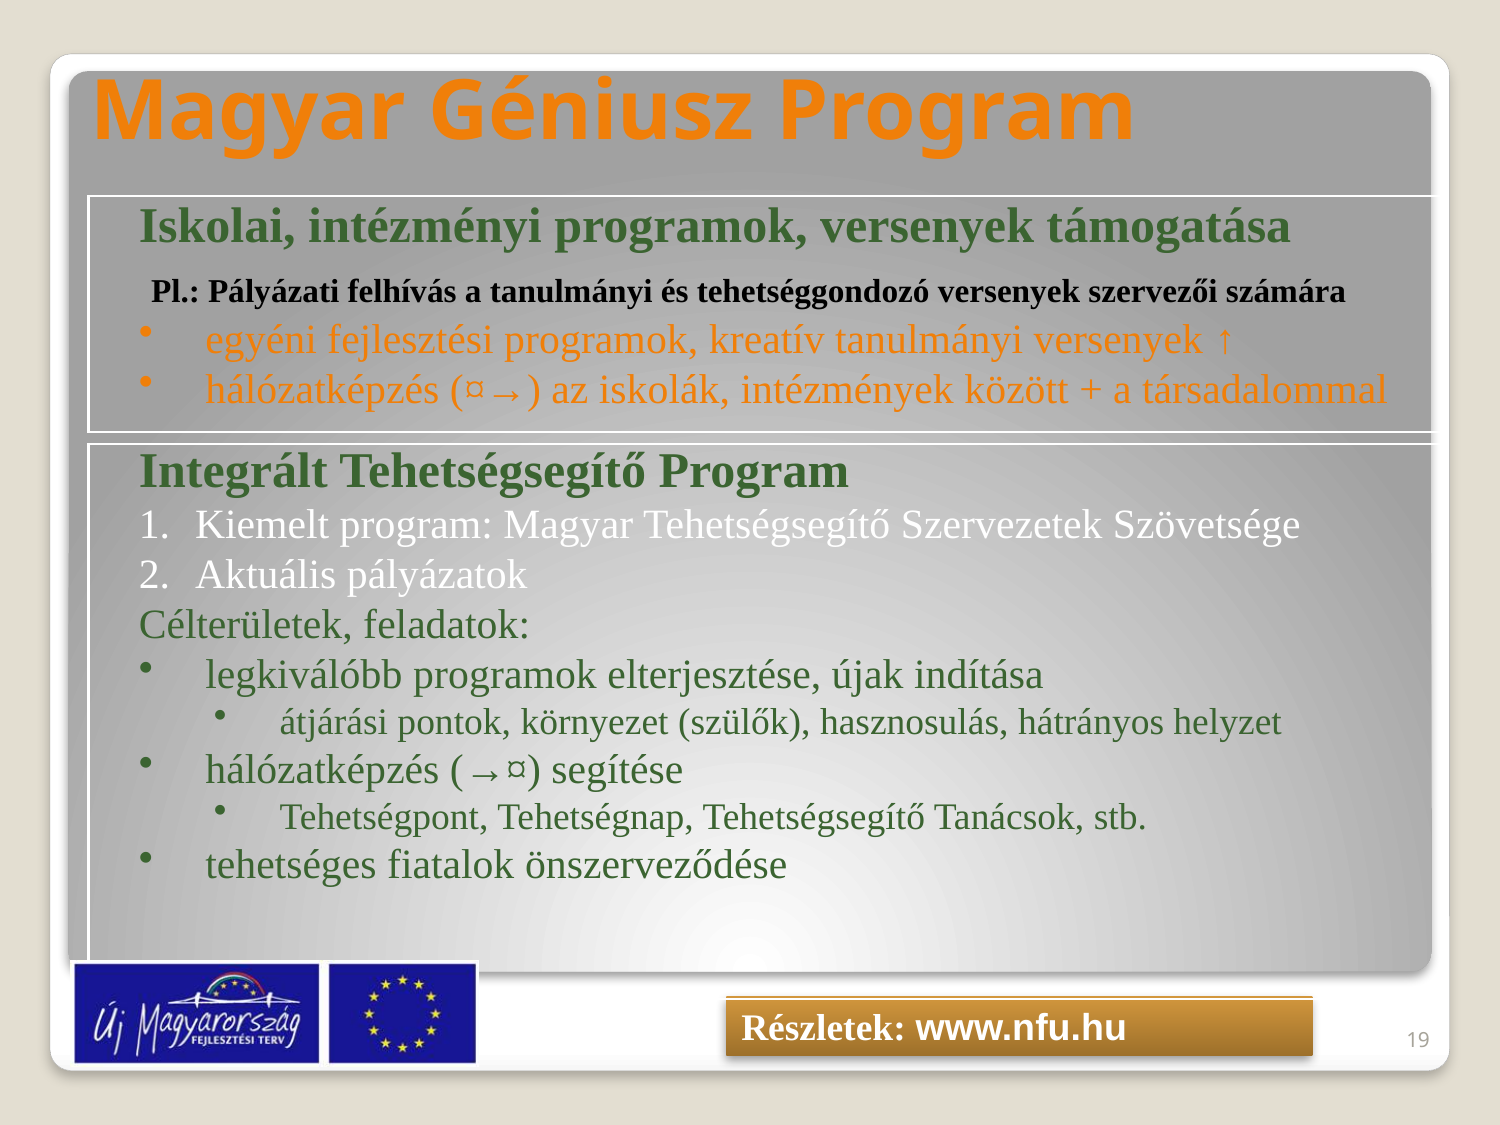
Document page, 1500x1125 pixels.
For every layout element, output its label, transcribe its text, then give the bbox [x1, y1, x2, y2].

picture [70, 960, 479, 1067]
text_box Magyar Géniusz Program [74, 26, 1425, 173]
text_box Részletek: www.nfu.hu [726, 1000, 1313, 1056]
text_box [88, 196, 1447, 433]
text_box [88, 444, 1447, 1000]
text_box Iskolai, intézményi programok, versenyek támogatása Pl.: Pályázati felhívás a tanulmányi és tehetséggondozó versenyek szervezői számára egyéni fejlesztési programok, kreatív tanulmányi versenyek ↑ hálózatképzés (¤→) az iskolák, intézmények között + a társadalommal Integrált Tehetségsegítő Program Kiemelt program: Magyar Tehetségsegítő Szervezetek Szövetsége Aktuális pályázatok Célterületek, feladatok: legkiválóbb programok elterjesztése, újak indítása átjárási pontok, környezet (szülők), hasznosulás, hátrányos helyzet hálózatképzés (→¤) segítése Tehetségpont, Tehetségnap, Tehetségsegítő Tanácsok, stb. tehetséges fiatalok önszerveződése [123, 433, 1436, 444]
text_box Iskolai, intézményi programok, versenyek támogatása Pl.: Pályázati felhívás a tanulmányi és tehetséggondozó versenyek szervezői számára egyéni fejlesztési programok, kreatív tanulmányi versenyek ↑ hálózatképzés (¤→) az iskolák, intézmények között + a társadalommal Integrált Tehetségsegítő Program Kiemelt program: Magyar Tehetségsegítő Szervezetek Szövetsége Aktuális pályázatok Célterületek, feladatok: legkiválóbb programok elterjesztése, újak indítása átjárási pontok, környezet (szülők), hasznosulás, hátrányos helyzet hálózatképzés (→¤) segítése Tehetségpont, Tehetségnap, Tehetségsegítő Tanácsok, stb. tehetséges fiatalok önszerveződése [123, 184, 1436, 196]
slide_number 19 [1369, 1002, 1445, 1063]
